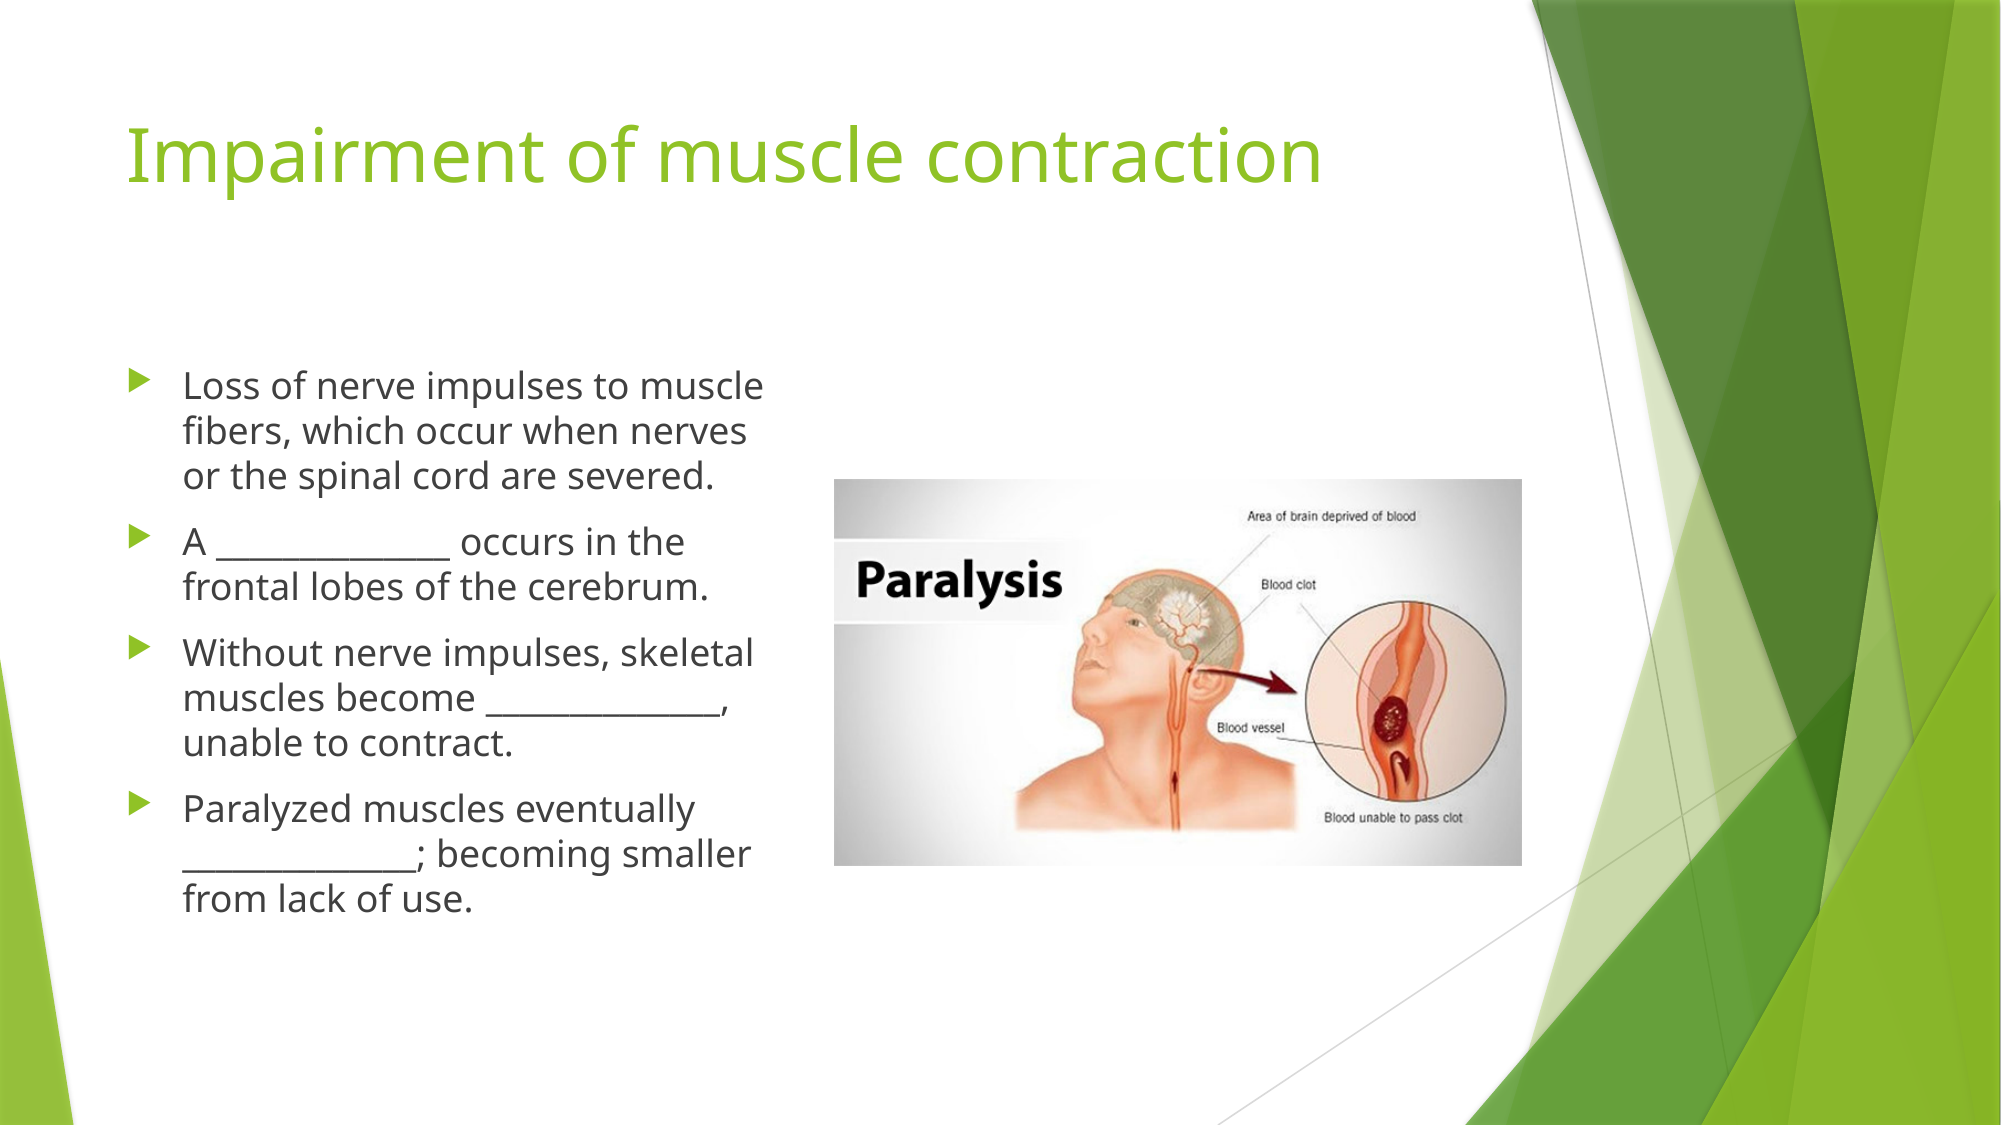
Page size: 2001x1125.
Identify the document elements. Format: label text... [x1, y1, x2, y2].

title Impairment of muscle contraction [111, 99, 1522, 317]
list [834, 479, 1522, 867]
list Loss of nerve impulses to muscle fibers, which occur when nerves or the spinal cord are severed. A ______________ occurs in the frontal lobes of the cerebrum. Without nerve impulses, skeletal muscles become ______________, unable to contract. Paralyzed muscles eventually ______________; becoming smaller from lack of use. [111, 354, 798, 992]
